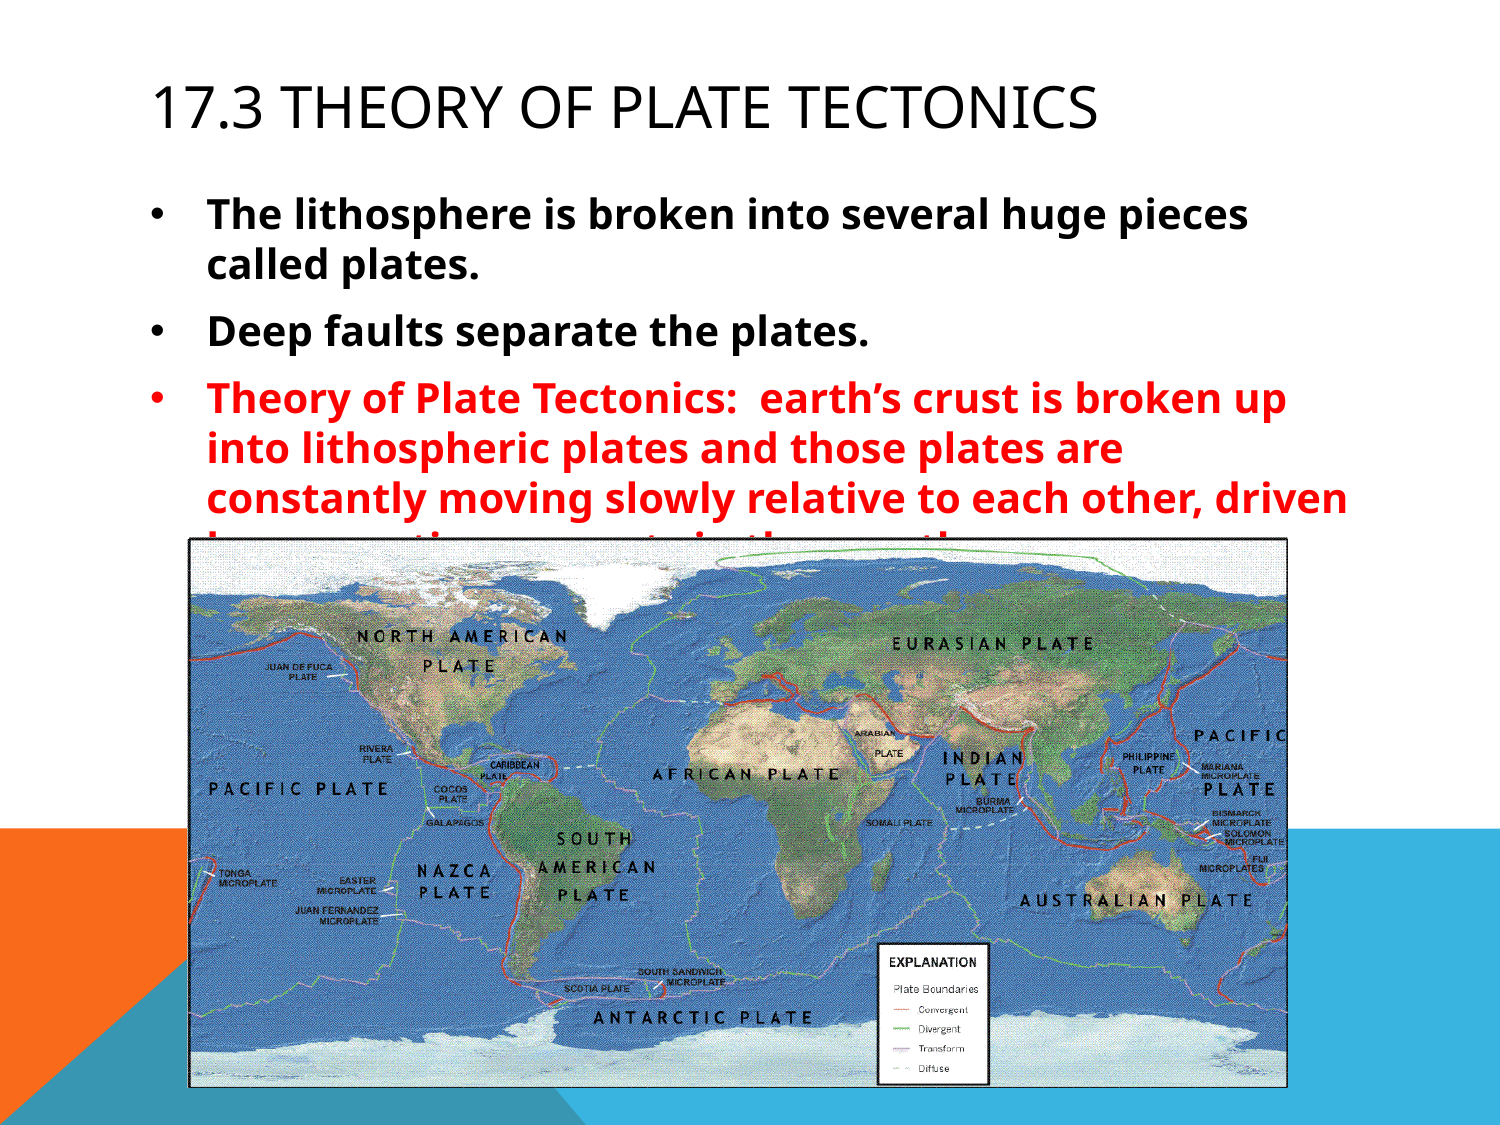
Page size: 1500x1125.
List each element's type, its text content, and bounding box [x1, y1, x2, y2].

picture [187, 537, 1288, 1089]
title 17.3 Theory of Plate tectonics [135, 60, 1369, 150]
list The lithosphere is broken into several huge pieces called plates. Deep faults separate the plates. Theory of Plate Tectonics: earth’s crust is broken up into lithospheric plates and those plates are constantly moving slowly relative to each other, driven by convection currents in the mantle. [135, 180, 1369, 768]
